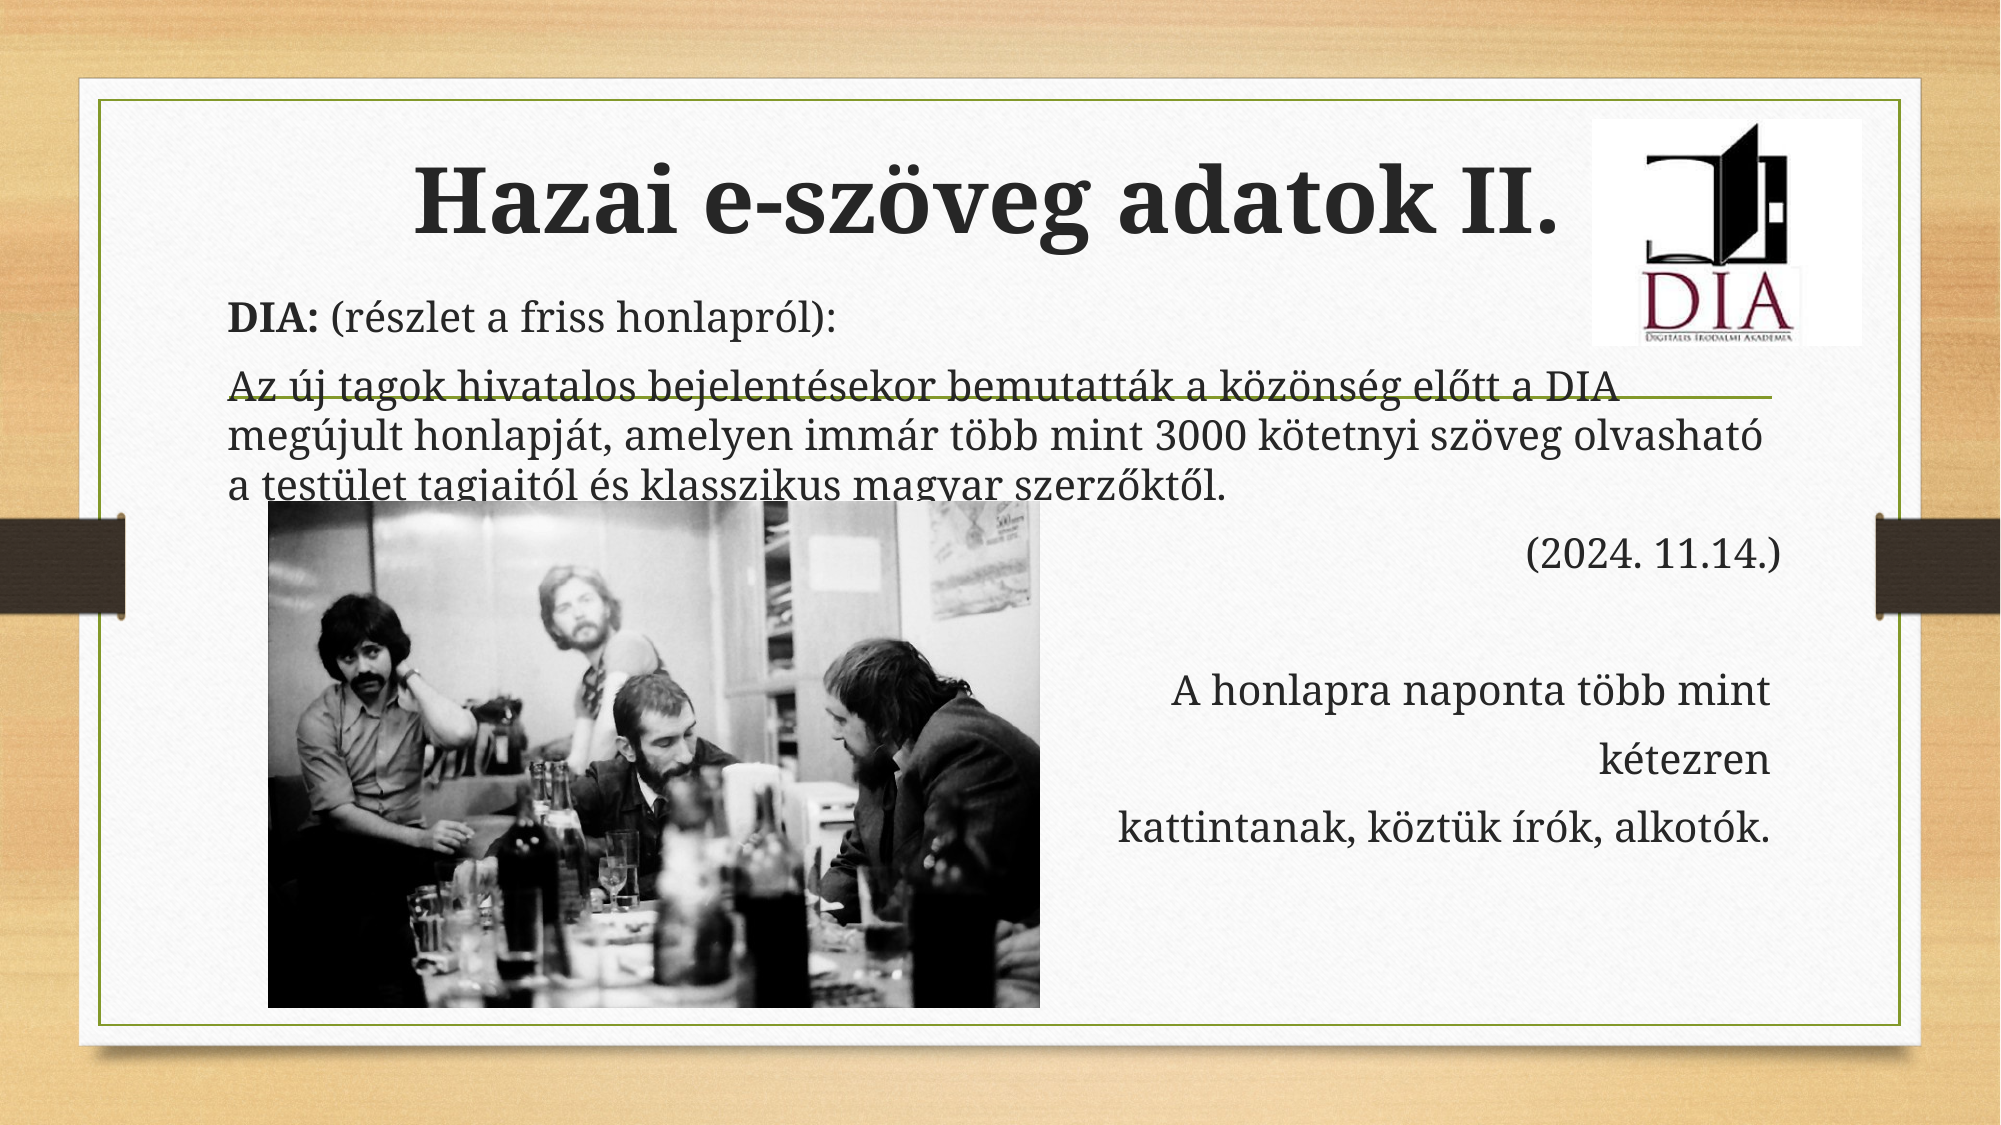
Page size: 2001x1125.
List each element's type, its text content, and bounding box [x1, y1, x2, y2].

picture [0, 0, 2001, 1125]
title Hazai e-szöveg adatok II. [212, 129, 1592, 265]
list DIA: (részlet a friss honlapról): Az új tagok hivatalos bejelentésekor bemutatták a közönség előtt a DIA megújult honlapját, amelyen immár több mint 3000 kötetnyi szöveg olvasható a testület tagjaitól és klasszikus magyar szerzőktől. (2024. 11.14.) A honlapra naponta több mint kétezren kattintanak, köztük írók, alkotók. [212, 283, 1798, 1008]
